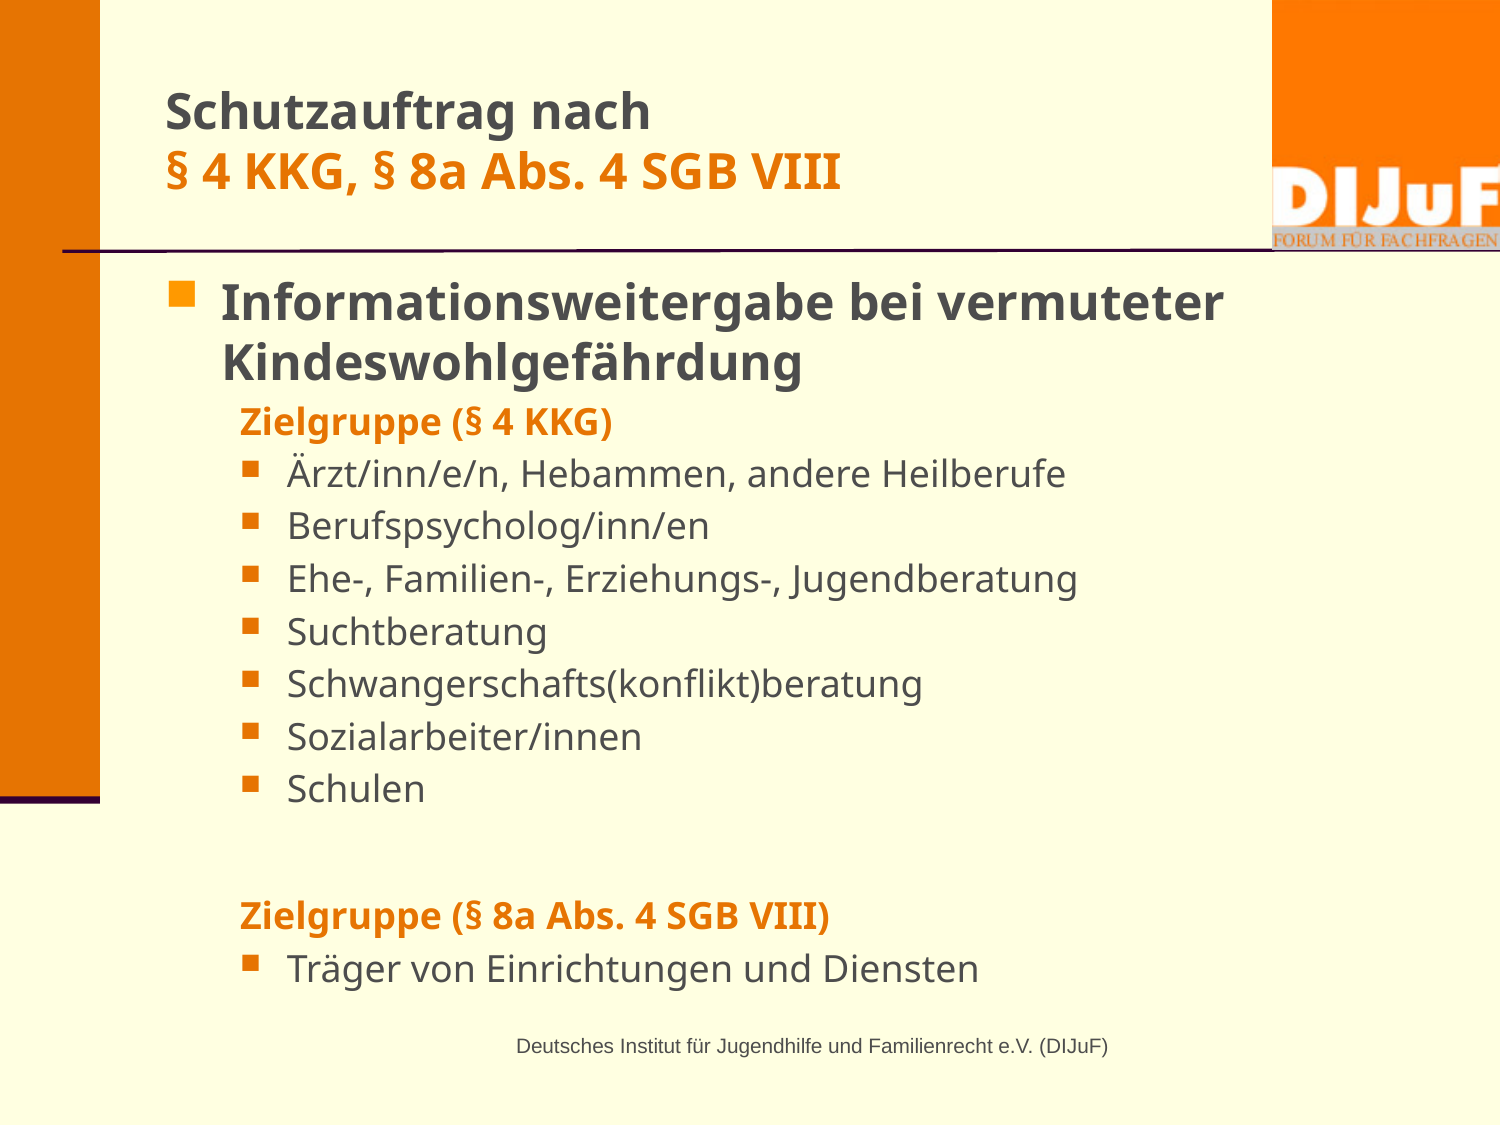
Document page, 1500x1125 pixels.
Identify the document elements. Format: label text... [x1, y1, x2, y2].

list Informationsweitergabe bei vermuteter Kindeswohlgefährdung Zielgruppe (§ 4 KKG) Ärzt/inn/e/n, Hebammen, andere Heilberufe Berufspsycholog/inn/en Ehe-, Familien-, Erziehungs-, Jugendberatung Suchtberatung Schwangerschafts(konflikt)beratung Sozialarbeiter/innen Schulen Zielgruppe (§ 8a Abs. 4 SGB VIII) Träger von Einrichtungen und Diensten [150, 262, 1275, 1006]
picture [1272, 0, 1500, 250]
footer Deutsches Institut für Jugendhilfe und Familienrecht e.V. (DIJuF) [387, 1025, 1238, 1100]
title Schutzauftrag nach § 4 KKG, § 8a Abs. 4 SGB VIII [150, 45, 1138, 234]
